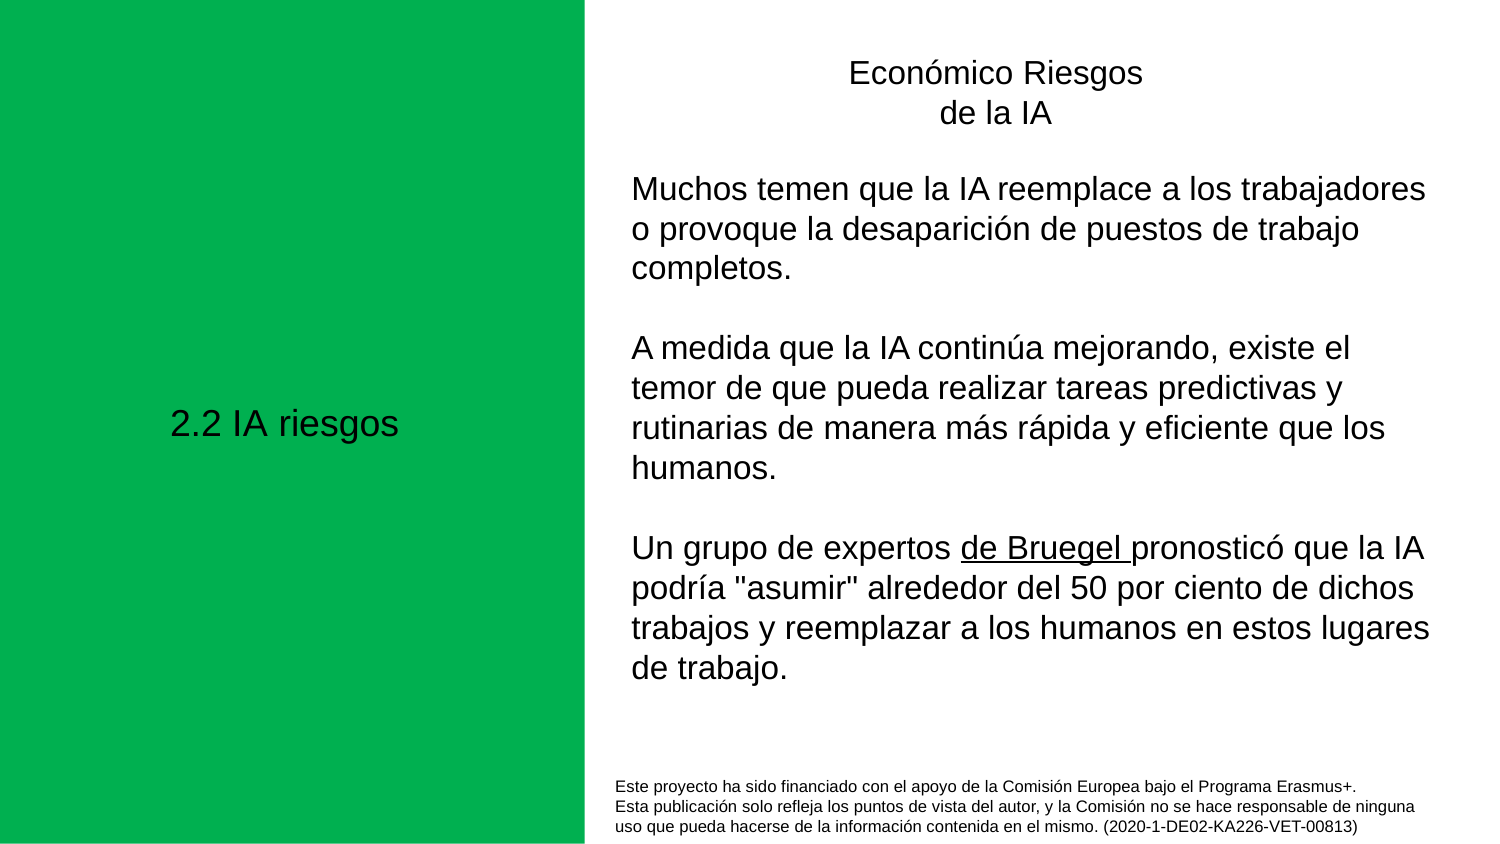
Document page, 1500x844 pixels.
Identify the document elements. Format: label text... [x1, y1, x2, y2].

text_box 2.2 IA riesgos [154, 391, 430, 452]
text_box [0, 0, 585, 844]
text_box Económico Riesgos de la IA [820, 43, 1172, 139]
text_box Muchos temen que la IA reemplace a los trabajadores o provoque la desaparición de puestos de trabajo completos. A medida que la IA continúa mejorando, existe el temor de que pueda realizar tareas predictivas y rutinarias de manera más rápida y eficiente que los humanos. Un grupo de expertos de Bruegel pronosticó que la IA podría "asumir" alrededor del 50 por ciento de dichos trabajos y reemplazar a los humanos en estos lugares de trabajo. [616, 159, 1458, 694]
text_box Este proyecto ha sido financiado con el apoyo de la Comisión Europea bajo el Programa Erasmus+. Esta publicación solo refleja los puntos de vista del autor, y la Comisión no se hace responsable de ninguna uso que pueda hacerse de la información contenida en el mismo. (2020-1-DE02-KA226-VET-00813) [600, 767, 1459, 843]
